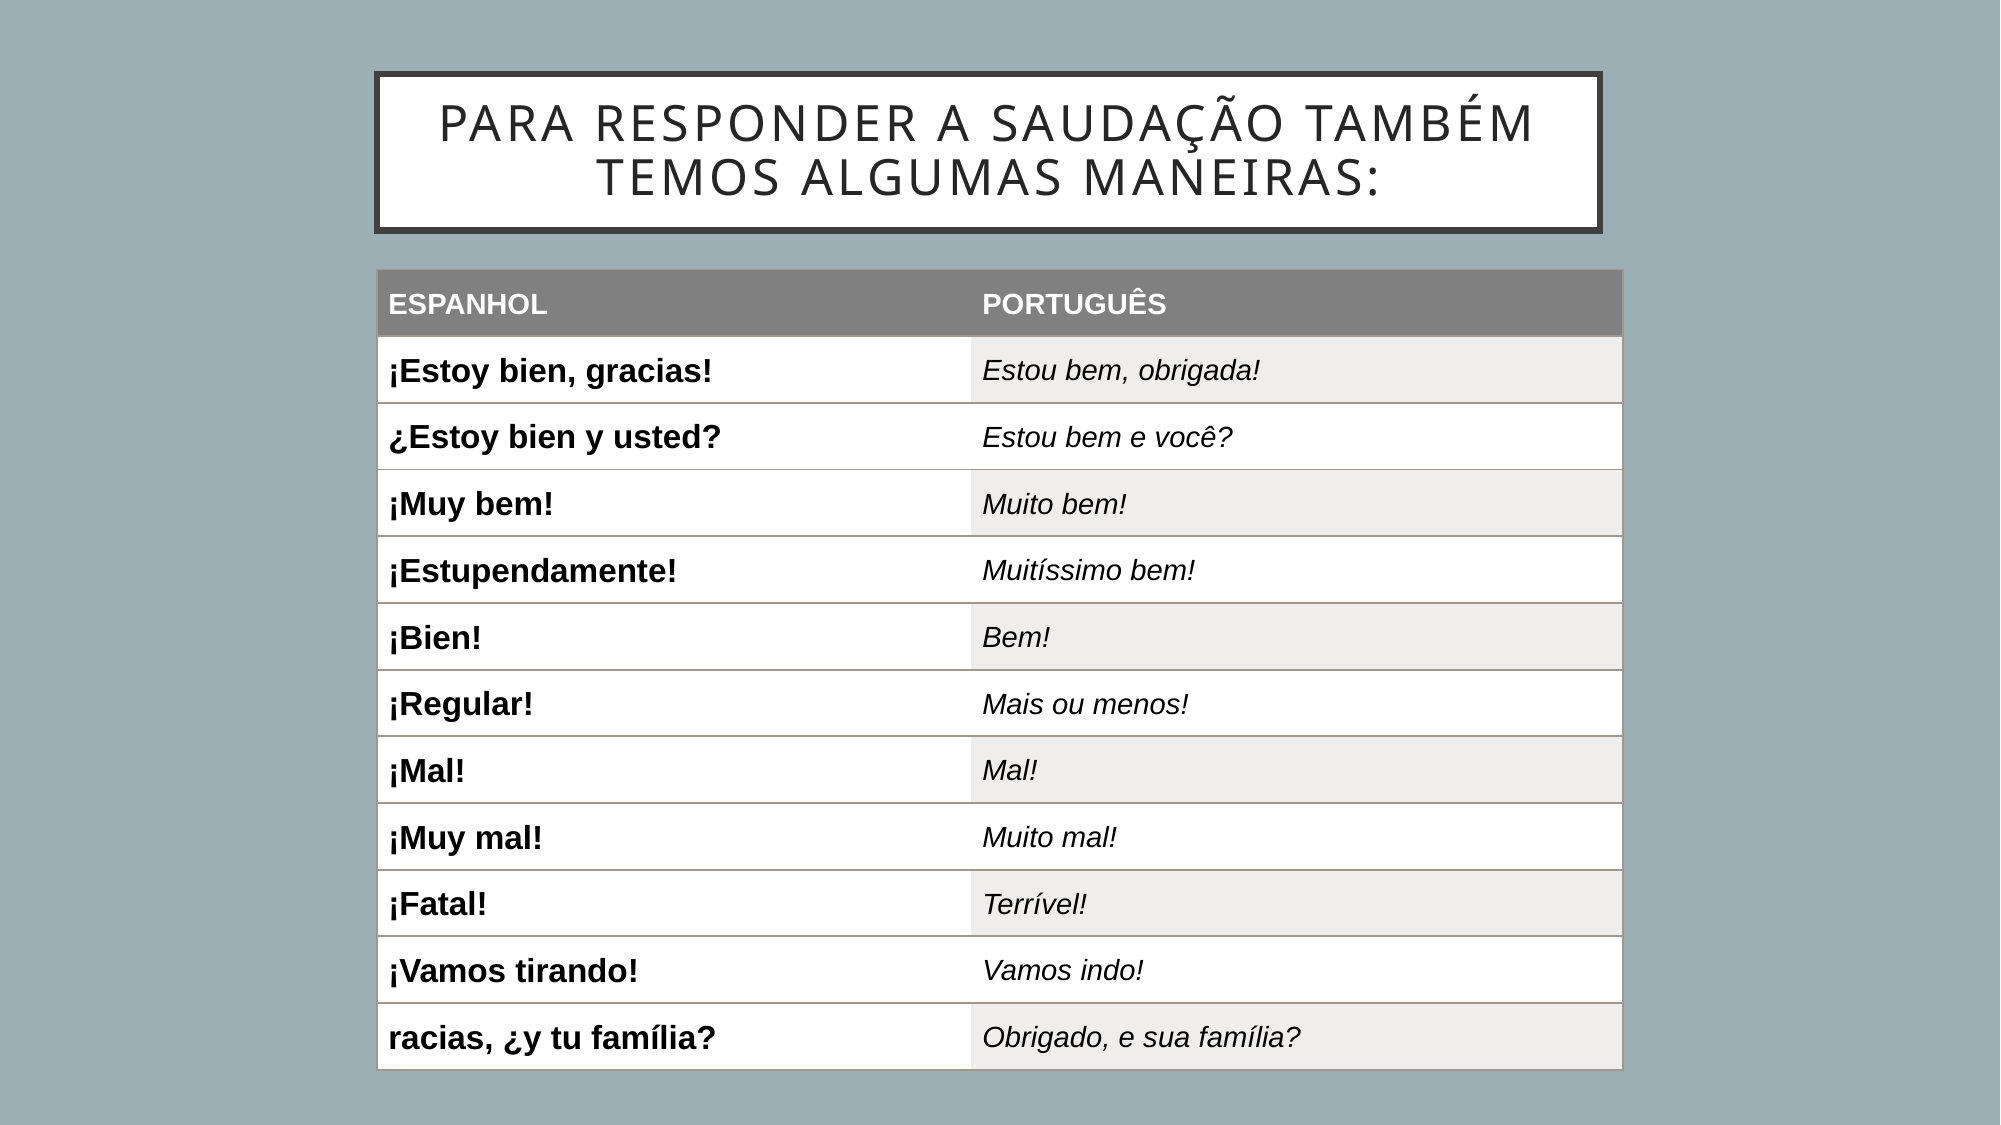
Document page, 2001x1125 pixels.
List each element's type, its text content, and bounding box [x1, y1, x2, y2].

table_cell ¡Vamos tirando! [378, 937, 971, 1002]
table_cell ¡Estoy bien, gracias! [378, 337, 971, 402]
table_cell Bem! [971, 604, 1622, 669]
table_cell Mal! [971, 737, 1622, 802]
table_cell Obrigado, e sua família? [971, 1004, 1622, 1069]
table_cell ¡Regular! [378, 671, 971, 735]
table_cell Muito bem! [971, 470, 1622, 535]
table_cell ¡Fatal! [378, 871, 971, 935]
table_cell ¡Mal! [378, 737, 971, 802]
table_cell ¡Muy mal! [378, 804, 971, 869]
title Para responder a saudação também temos algumas maneiras: [374, 71, 1603, 234]
table_cell Vamos indo! [971, 937, 1622, 1002]
table_cell Estou bem, obrigada! [971, 337, 1622, 402]
table_cell Terrível! [971, 871, 1622, 935]
table_cell ¡Estupendamente! [378, 537, 971, 602]
table_header ESPANHOL [378, 270, 971, 335]
table_cell Muito mal! [971, 804, 1622, 869]
table_cell Estou bem e você? [971, 404, 1622, 469]
table_cell ¡Bien! [378, 604, 971, 669]
table_cell Muitíssimo bem! [971, 537, 1622, 602]
table_header PORTUGUÊS [971, 270, 1622, 335]
table_cell ¡Muy bem! [378, 470, 971, 535]
table_cell ¿Estoy bien y usted? [378, 404, 971, 469]
table_cell Mais ou menos! [971, 671, 1622, 735]
table_cell racias, ¿y tu família? [378, 1004, 971, 1069]
